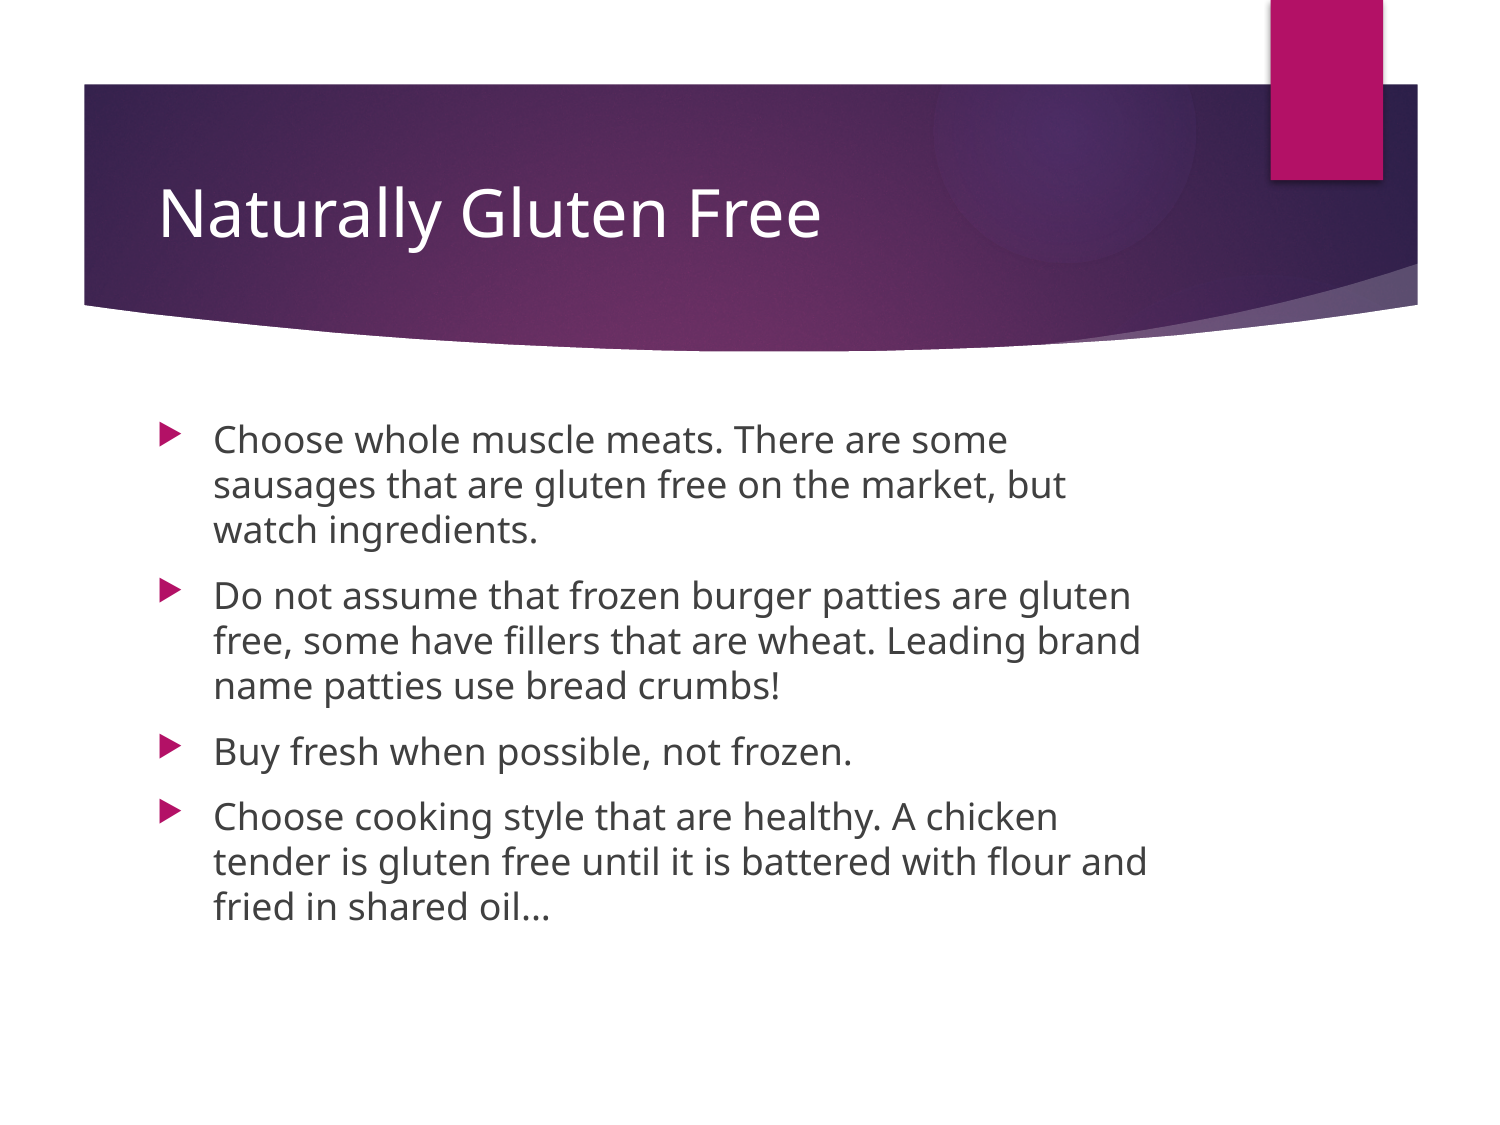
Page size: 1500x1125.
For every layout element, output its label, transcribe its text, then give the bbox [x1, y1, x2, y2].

list Choose whole muscle meats. There are some sausages that are gluten free on the market, but watch ingredients. Do not assume that frozen burger patties are gluten free, some have fillers that are wheat. Leading brand name patties use bread crumbs! Buy fresh when possible, not frozen. Choose cooking style that are healthy. A chicken tender is gluten free until it is battered with flour and fried in shared oil... [141, 408, 1183, 988]
title Naturally Gluten Free [142, 152, 1183, 269]
